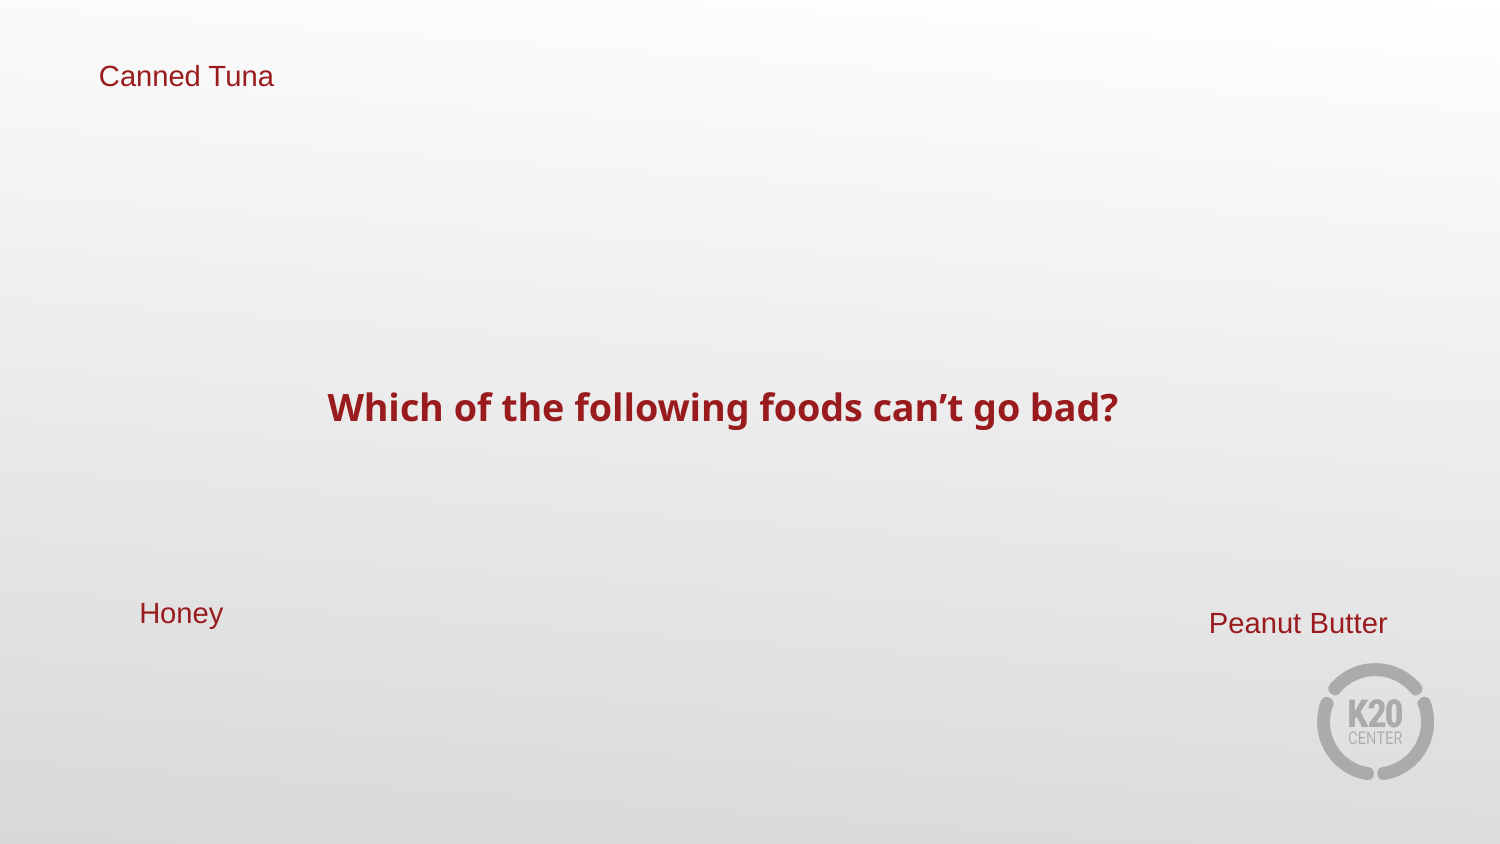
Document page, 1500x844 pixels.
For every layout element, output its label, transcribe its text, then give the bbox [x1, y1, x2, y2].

picture [1300, 646, 1451, 797]
text_box Which of the following foods can’t go bad? [312, 359, 1188, 484]
text_box Canned Tuna [83, 42, 295, 108]
text_box Peanut Butter [1194, 589, 1405, 655]
text_box Honey [124, 579, 254, 645]
